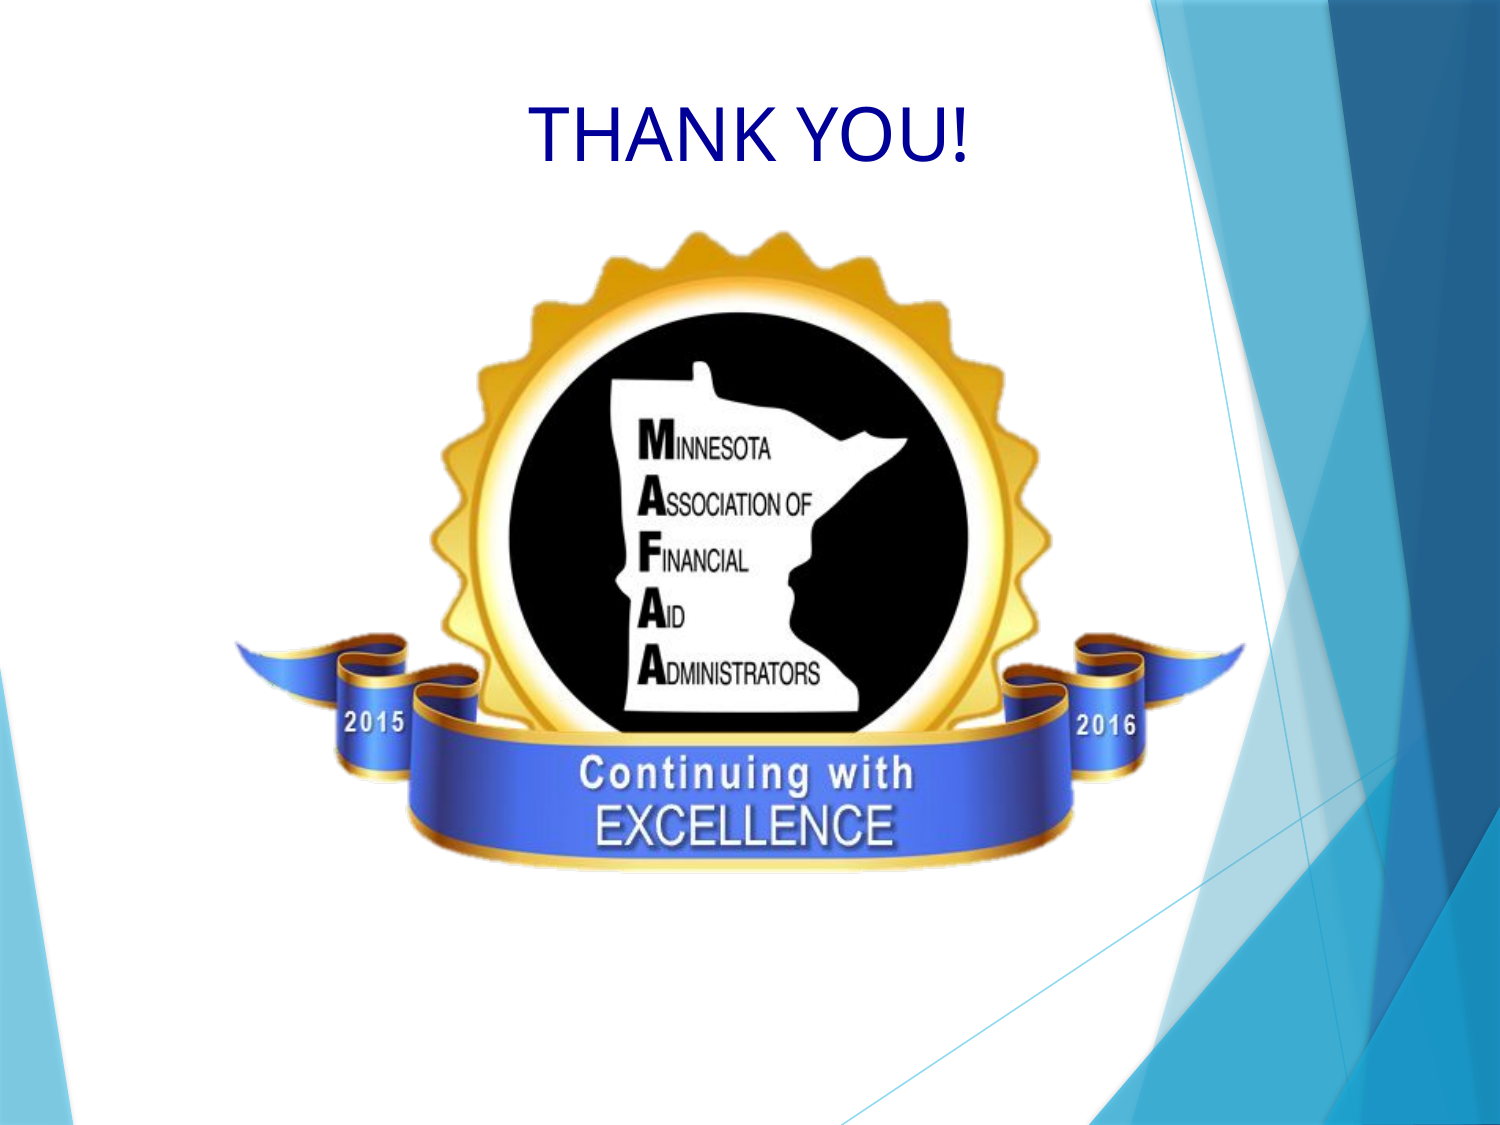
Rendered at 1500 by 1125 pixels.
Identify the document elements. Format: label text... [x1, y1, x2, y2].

picture [205, 174, 1295, 903]
text_box Thank you! [0, 86, 1500, 177]
